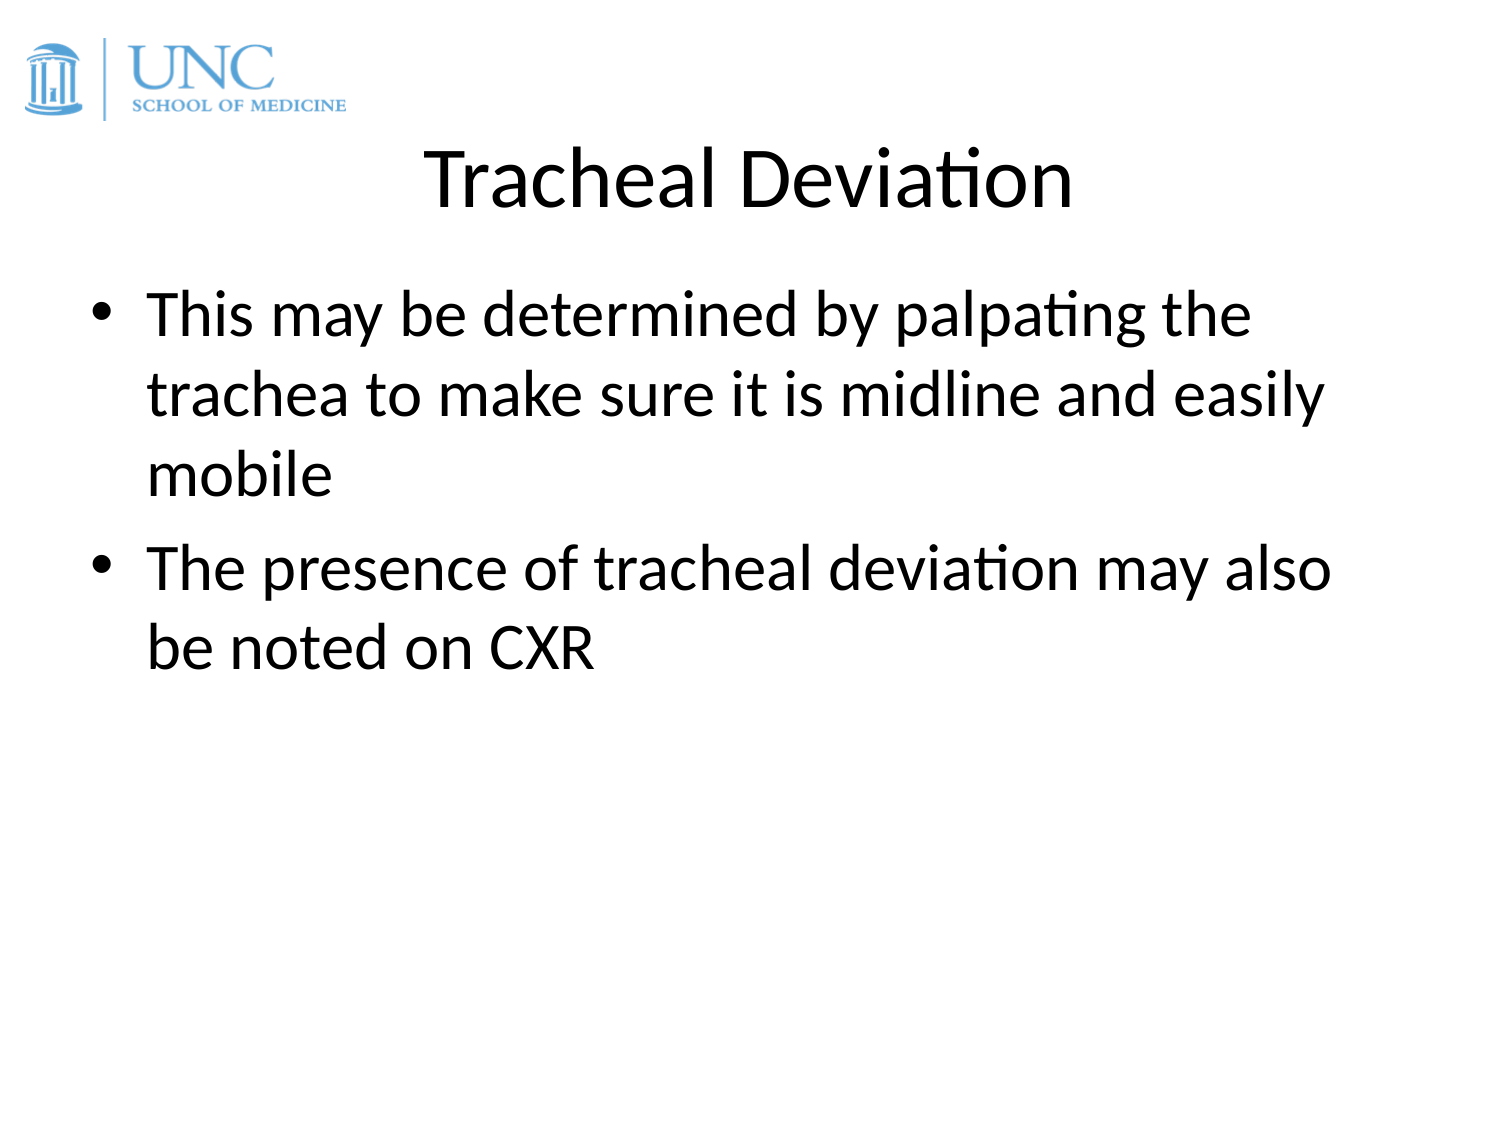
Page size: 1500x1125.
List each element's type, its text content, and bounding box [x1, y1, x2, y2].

title Tracheal Deviation [75, 112, 1425, 233]
list This may be determined by palpating the trachea to make sure it is midline and easily mobile The presence of tracheal deviation may also be noted on CXR [75, 262, 1425, 1005]
picture [24, 37, 347, 122]
